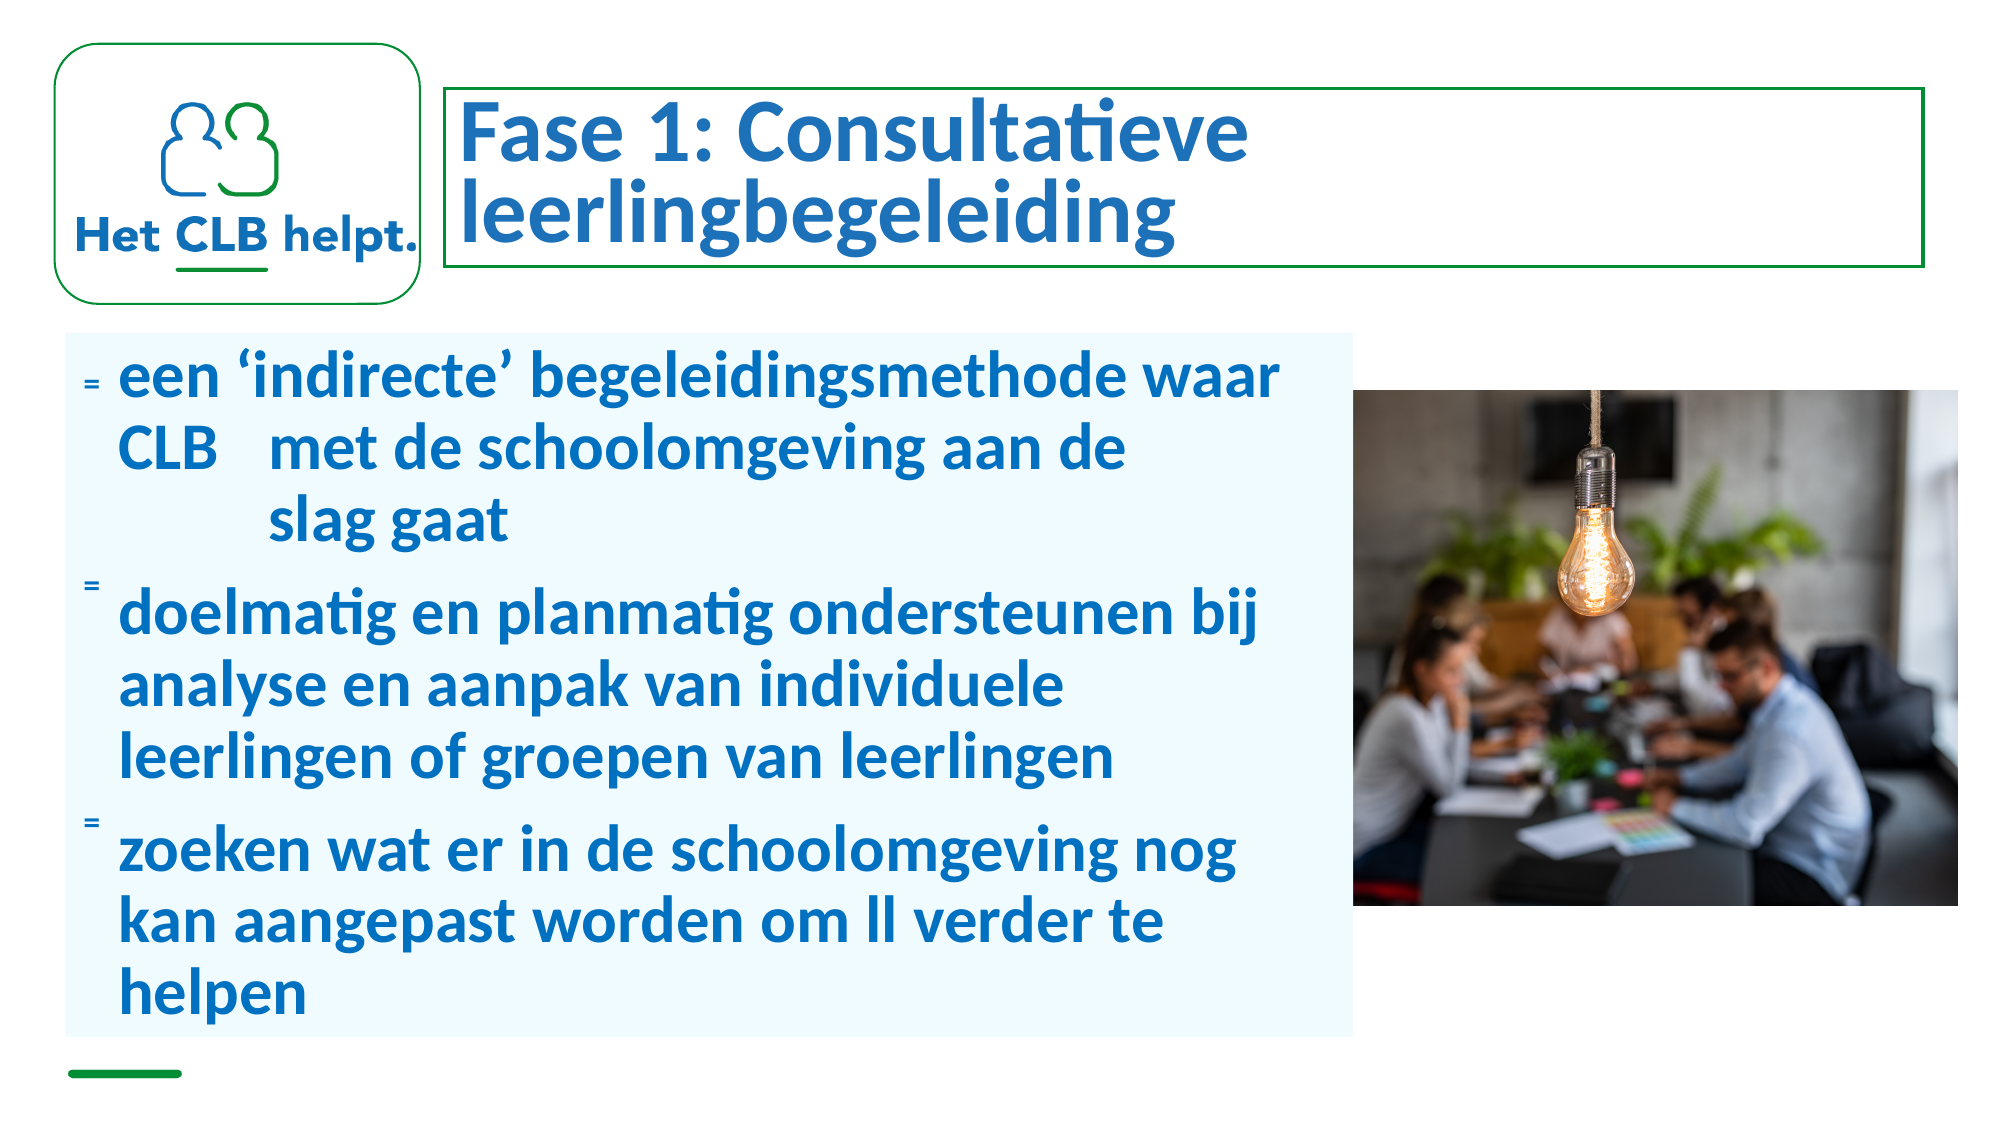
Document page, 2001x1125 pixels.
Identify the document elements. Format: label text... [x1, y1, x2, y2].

picture [65, 1065, 184, 1082]
list een ‘indirecte’ begeleidingsmethode waar CLB met de schoolomgeving aan de slag gaat doelmatig en planmatig ondersteunen bij analyse en aanpak van individuele leerlingen of groepen van leerlingen zoeken wat er in de schoolomgeving nog kan aangepast worden om ll verder te helpen [65, 332, 1354, 1037]
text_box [54, 43, 1923, 315]
picture [1183, 390, 1958, 906]
